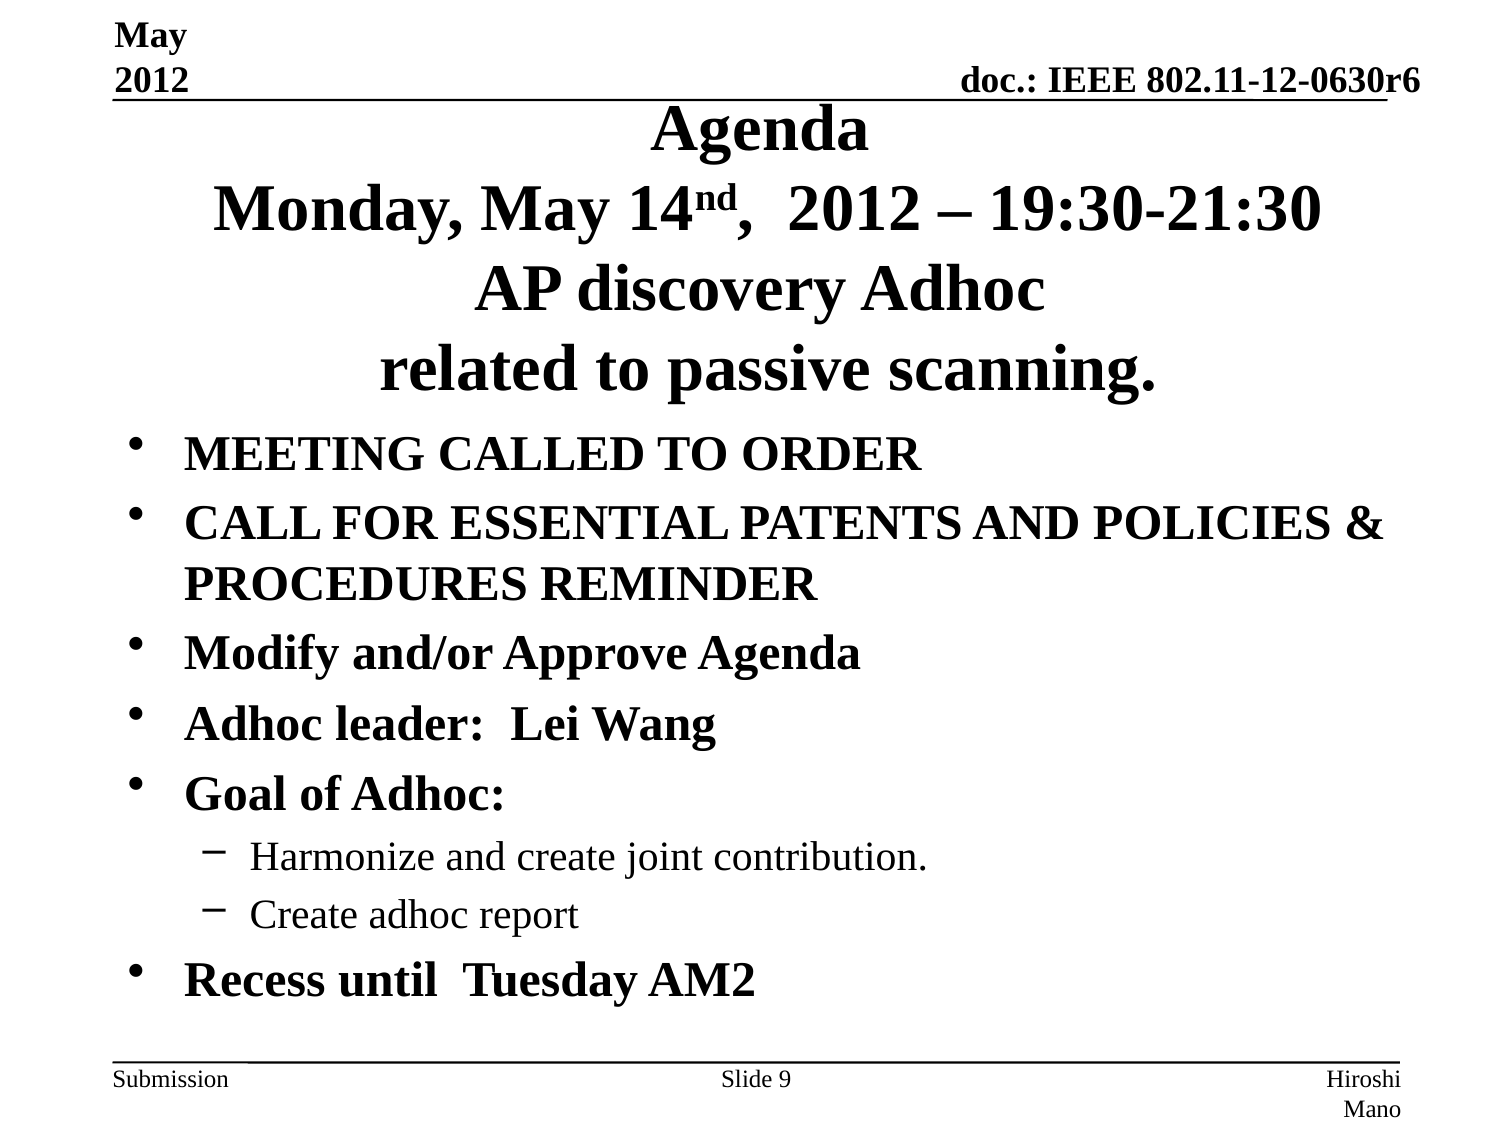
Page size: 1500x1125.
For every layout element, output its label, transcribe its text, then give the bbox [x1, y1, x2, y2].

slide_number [114, 54, 259, 101]
slide_number Slide 9 [712, 1061, 800, 1093]
footer Hiroshi Mano (ATRD, Root, Lab) [1324, 1061, 1402, 1093]
list MEETING CALLED TO ORDER CALL FOR ESSENTIAL PATENTS AND POLICIES & PROCEDURES REMINDER Modify and/or Approve Agenda Adhoc leader: Lei Wang Goal of Adhoc: Harmonize and create joint contribution. Create adhoc report Recess until Tuesday AM2 [112, 412, 1413, 1088]
title Agenda Monday, May 14nd, 2012 – 19:30-21:30 AP discovery Adhoc related to passive scanning. [37, 112, 1500, 376]
